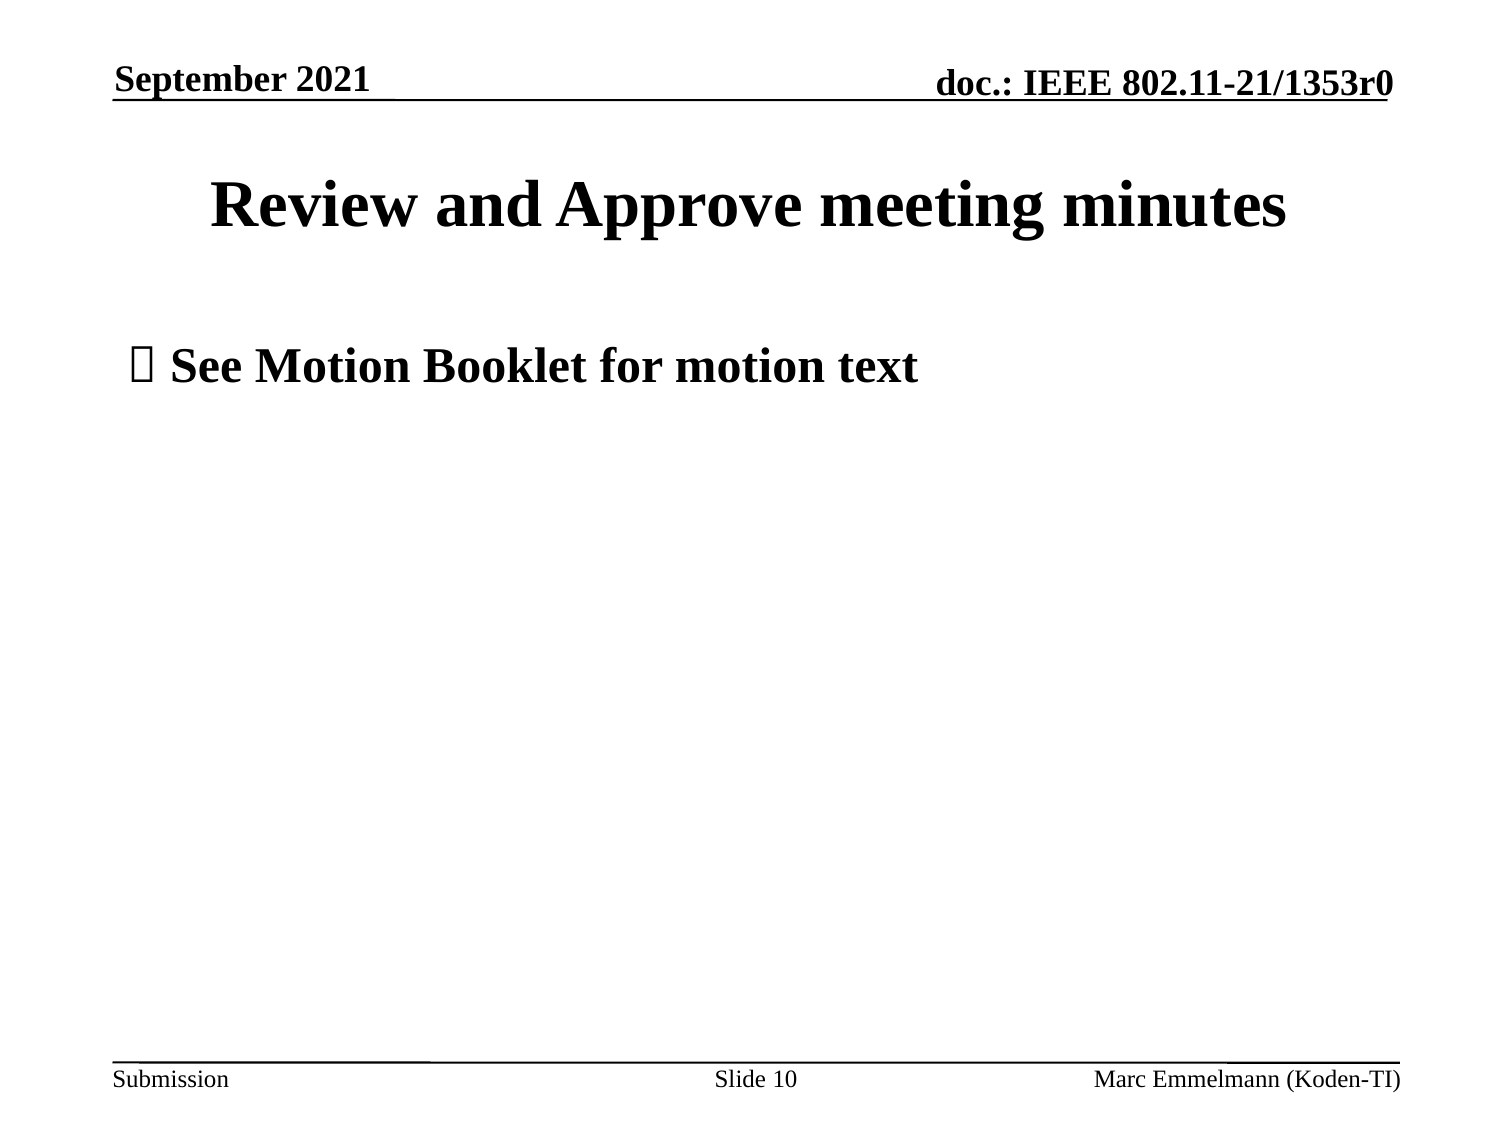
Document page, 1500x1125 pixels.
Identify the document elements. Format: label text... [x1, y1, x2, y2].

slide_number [114, 54, 423, 100]
footer Marc Emmelmann (Koden-TI) [878, 1061, 1402, 1093]
list  See Motion Booklet for motion text [112, 324, 1388, 1000]
title Review and Approve meeting minutes [112, 112, 1388, 288]
slide_number Slide 10 [712, 1061, 800, 1123]
